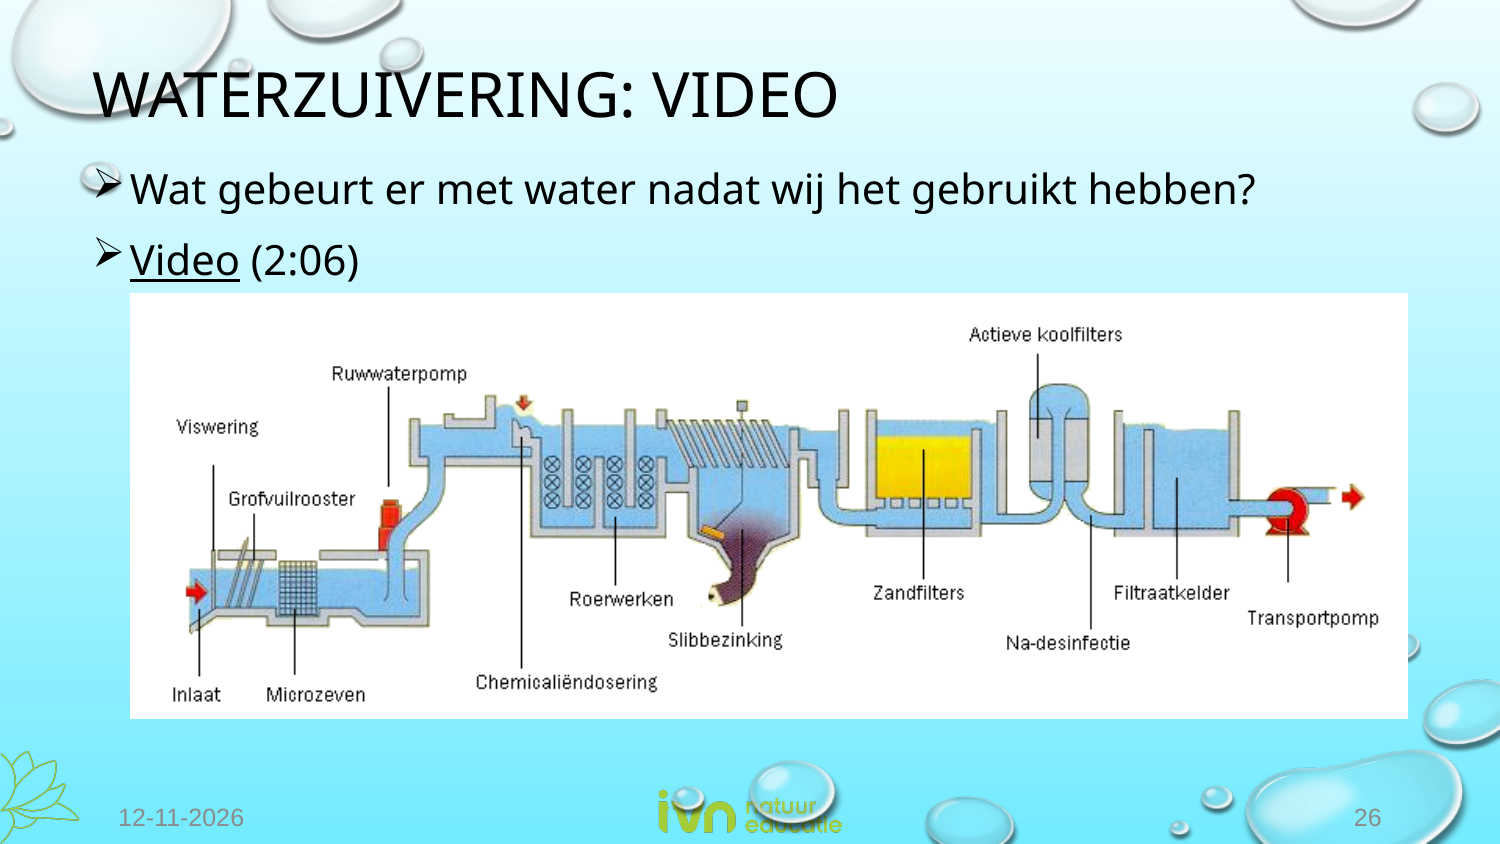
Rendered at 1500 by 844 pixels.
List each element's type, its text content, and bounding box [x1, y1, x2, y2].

list Wat gebeurt er met water nadat wij het gebruikt hebben? Video (2:06) [92, 169, 1408, 737]
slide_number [103, 794, 441, 840]
title WATERZUIVERING: VIDEO [92, 63, 1408, 169]
slide_number 26 [1059, 794, 1397, 840]
picture [0, 0, 1500, 844]
